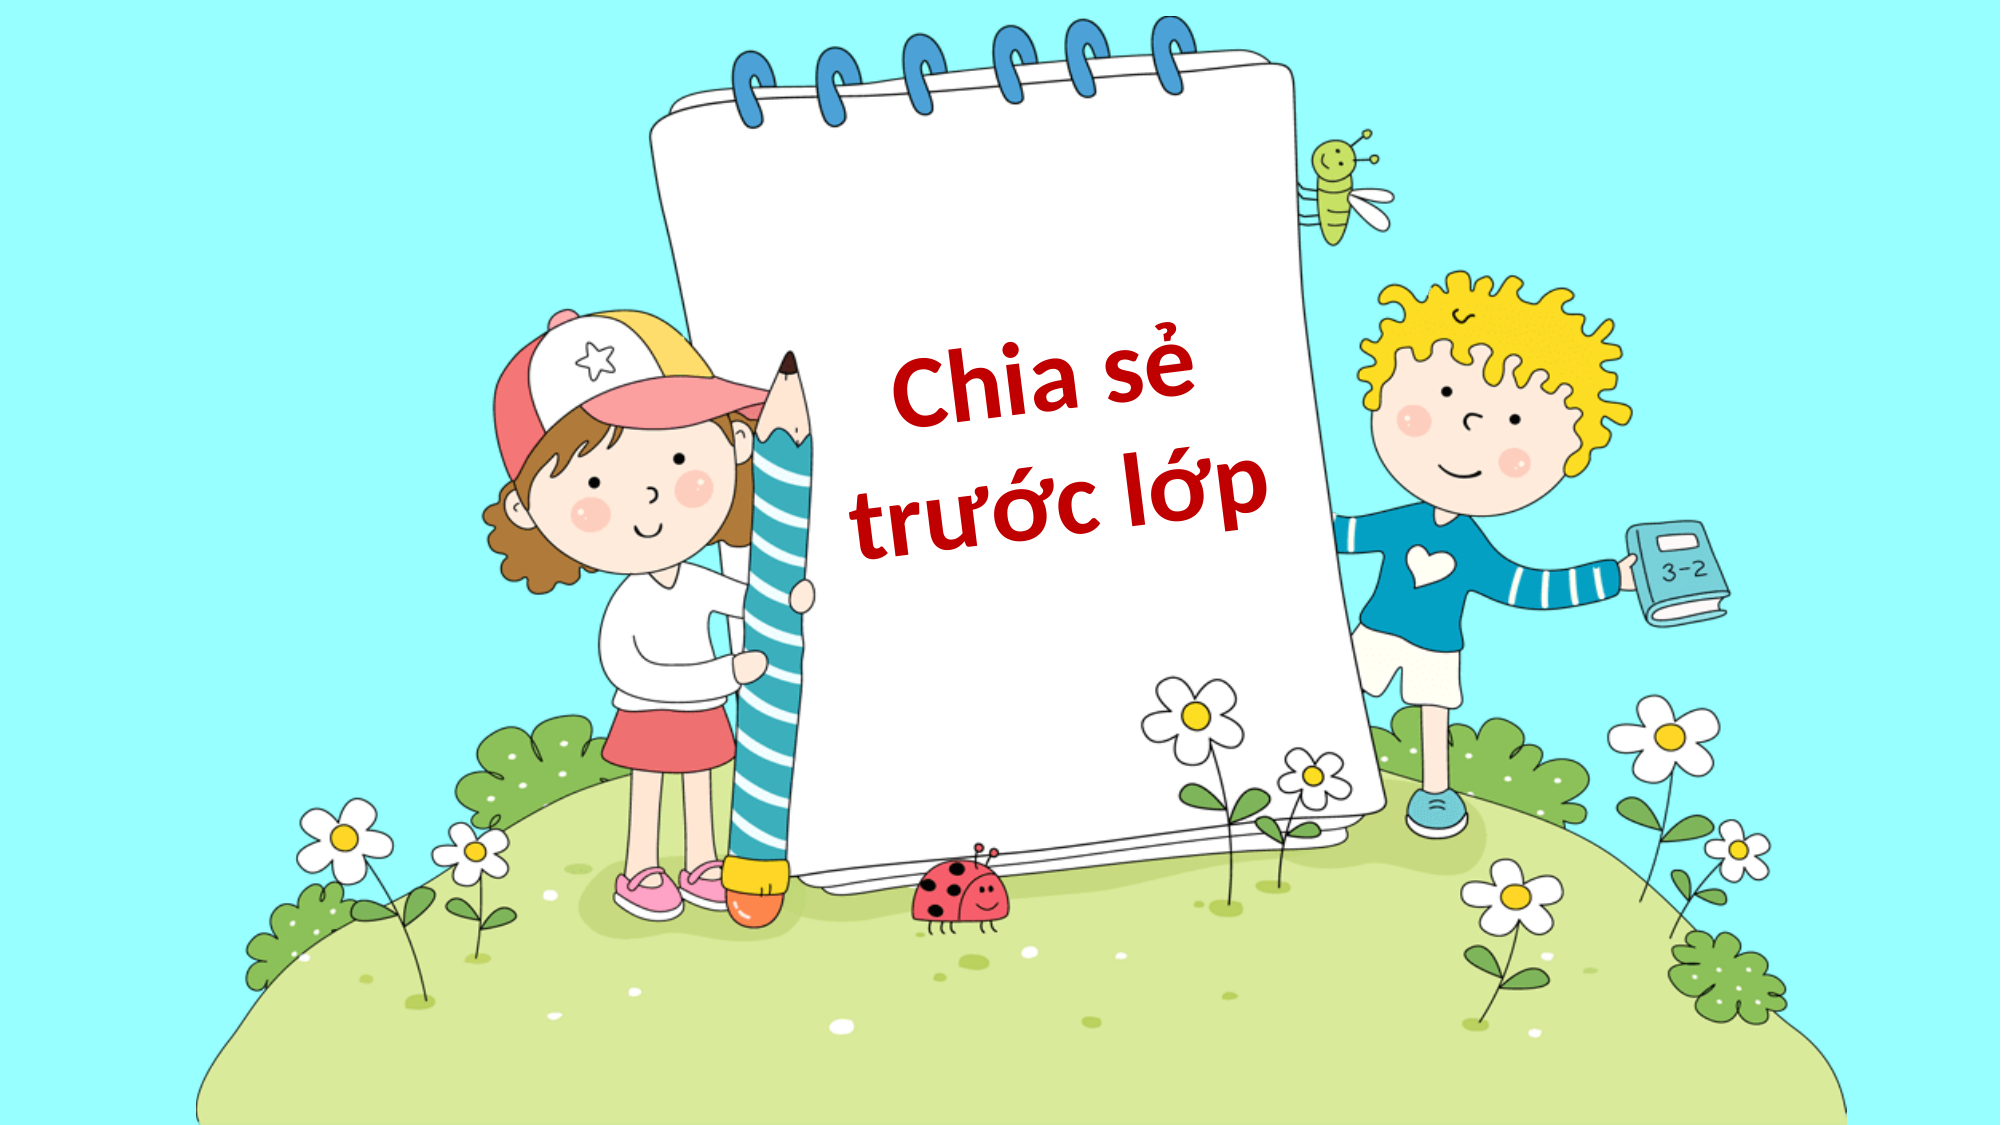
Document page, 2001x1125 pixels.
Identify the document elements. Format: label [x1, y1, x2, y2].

picture [196, 16, 1847, 1125]
